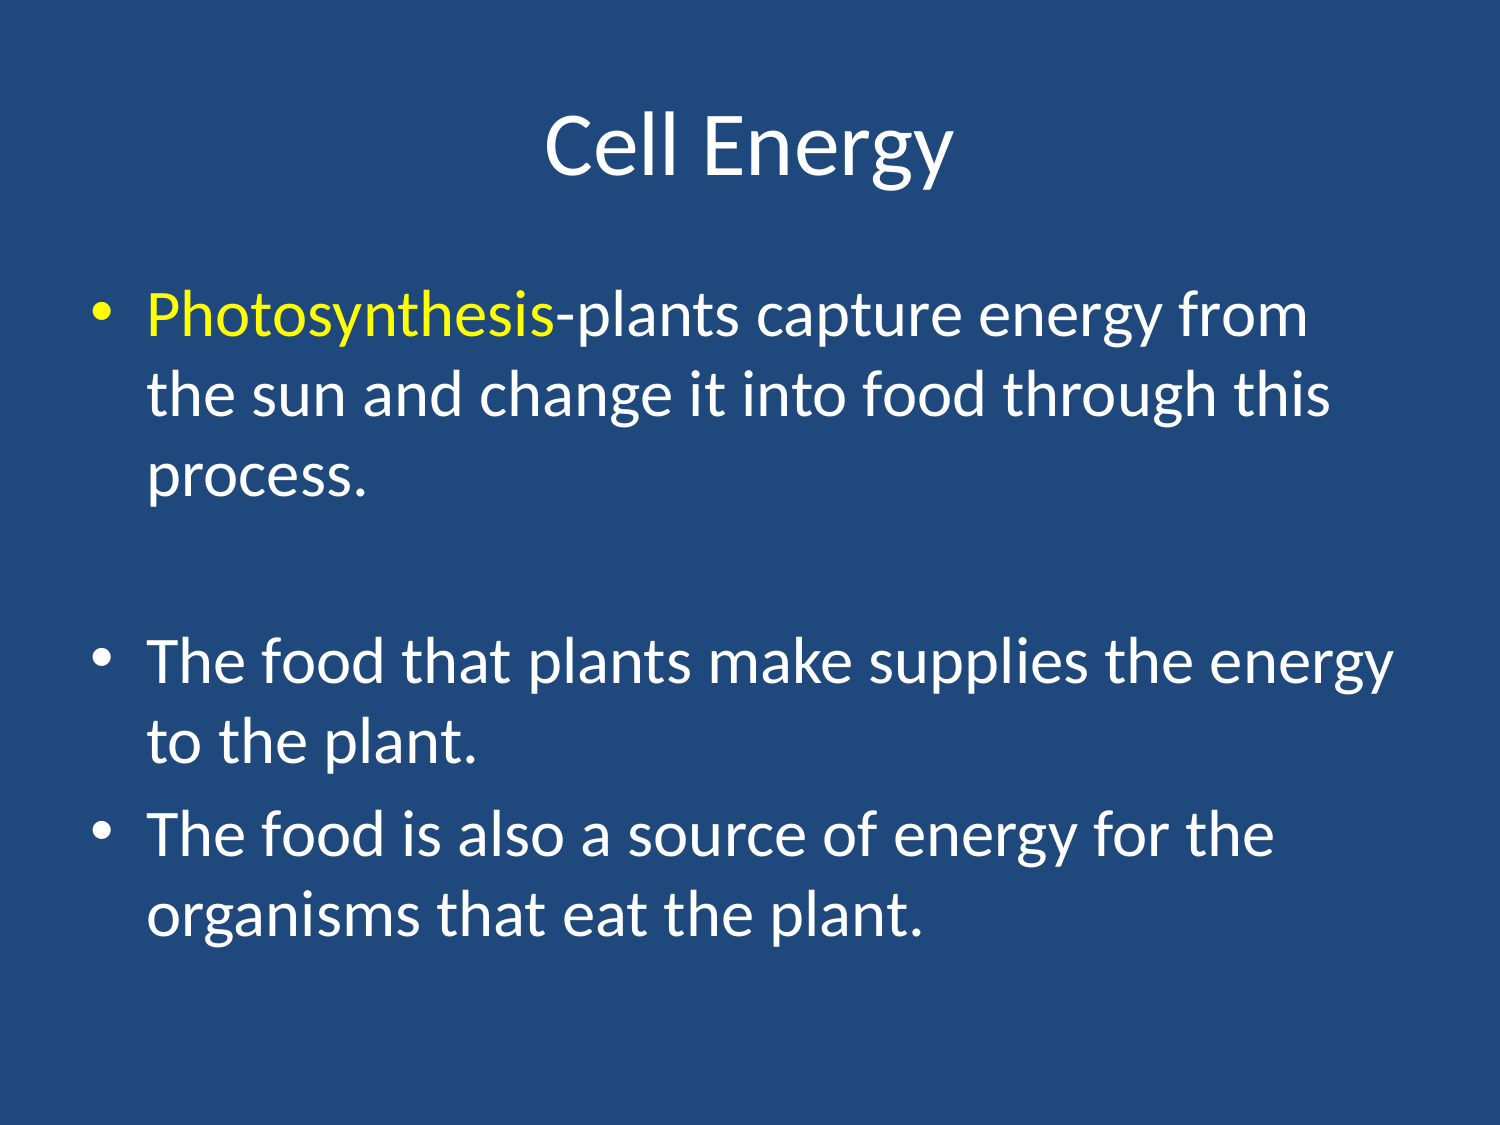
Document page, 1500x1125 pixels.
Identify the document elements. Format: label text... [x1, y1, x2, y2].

list Photosynthesis-plants capture energy from the sun and change it into food through this process. The food that plants make supplies the energy to the plant. The food is also a source of energy for the organisms that eat the plant. [75, 262, 1425, 1005]
title Cell Energy [75, 45, 1425, 233]
